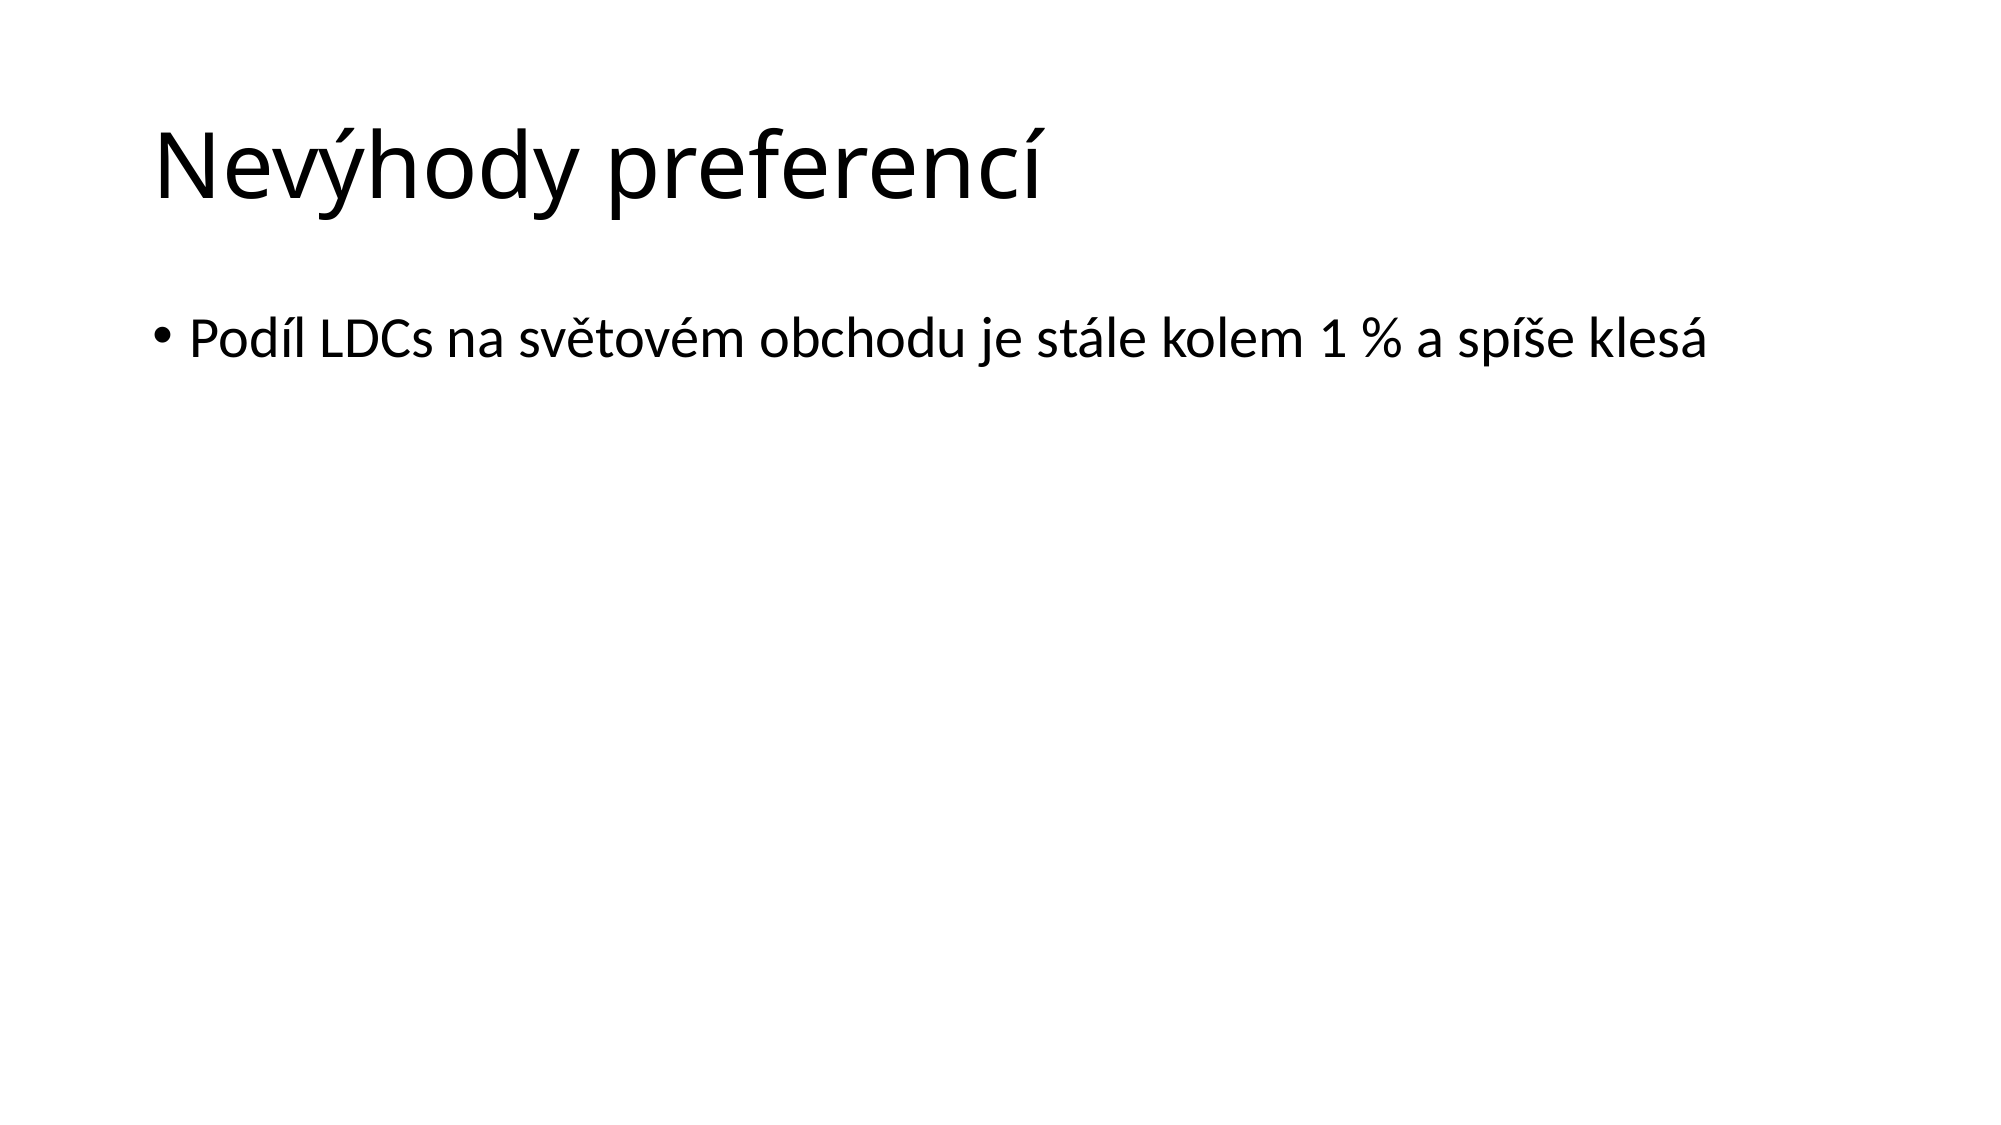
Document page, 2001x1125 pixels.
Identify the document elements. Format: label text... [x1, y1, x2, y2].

title Nevýhody preferencí [137, 59, 1863, 278]
list Podíl LDCs na světovém obchodu je stále kolem 1 % a spíše klesá [137, 299, 1863, 1014]
